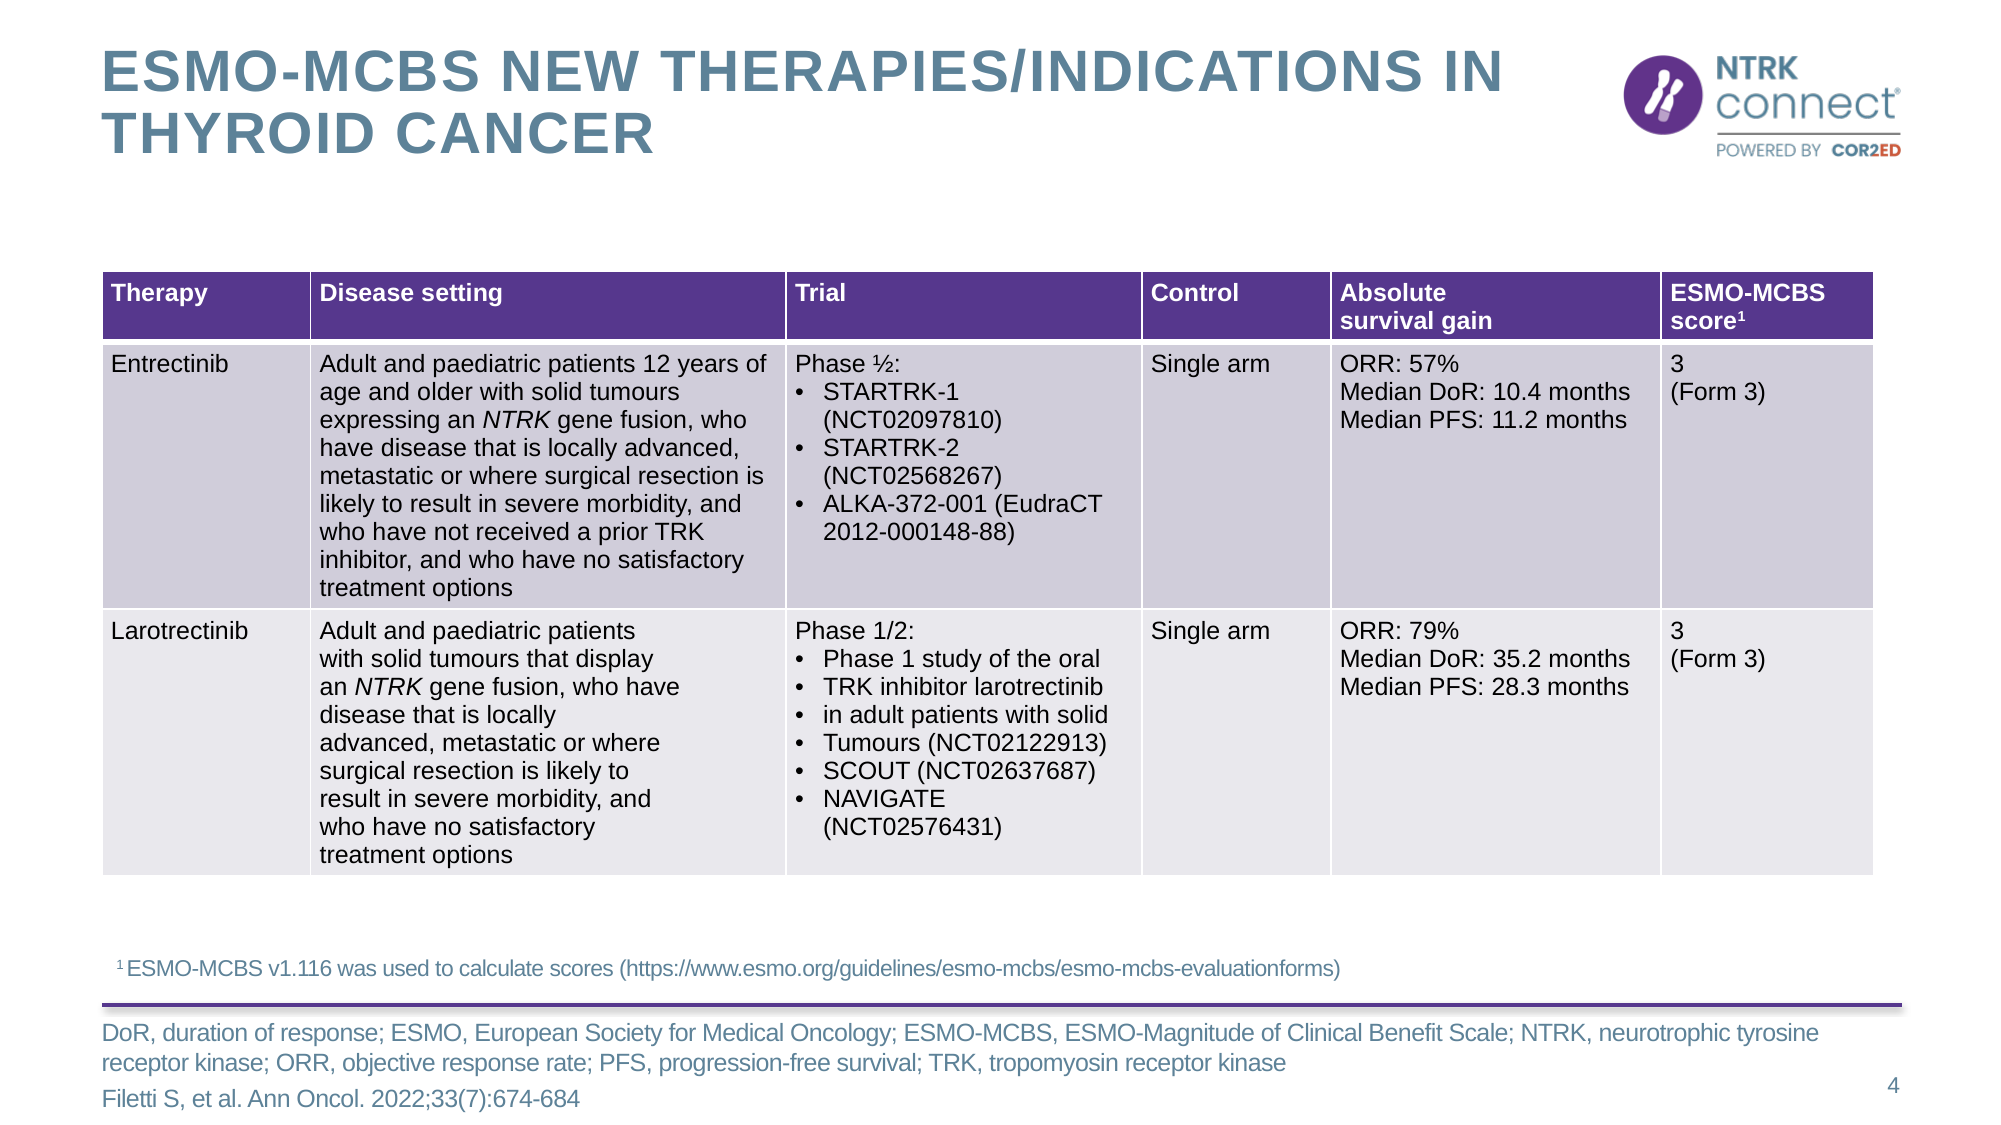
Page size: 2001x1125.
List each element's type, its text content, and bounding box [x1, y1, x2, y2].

table_cell ORR: 79% Median DoR: 35.2 months Median PFS: 28.3 months [1332, 610, 1660, 875]
table_header ESMO-MCBS score1 [1662, 272, 1873, 339]
table_cell Entrectinib [103, 345, 310, 608]
table_cell ORR: 57% Median DoR: 10.4 months Median PFS: 11.2 months [1332, 345, 1660, 608]
table_cell Adult and paediatric patients with solid tumours that display an NTRK gene fusion, who have disease that is locally advanced, metastatic or where surgical resection is likely to result in severe morbidity, and who have no satisfactory treatment options [311, 610, 785, 875]
table_cell 3 (Form 3) [1662, 345, 1873, 608]
table_header Trial [787, 272, 1141, 339]
table_cell Single arm [1143, 610, 1330, 875]
title ESMO-MCBS new therapies/indications in thyroid cancer [101, 40, 1536, 173]
table_header Disease setting [311, 272, 785, 339]
text_box 1 ESMO-MCBS v1.116 was used to calculate scores (https://www.esmo.org/guidelines/esmo-mcbs/esmo-mcbs-evaluationforms) [101, 946, 1874, 989]
slide_number 4 [1771, 1054, 1900, 1115]
table_header Absolute survival gain [1332, 272, 1660, 339]
table_cell 3 (Form 3) [1662, 610, 1873, 875]
table_cell Phase ½: STARTRK-1 (NCT02097810) STARTRK-2 (NCT02568267) ALKA-372-001 (EudraCT 2012-000148-88) [787, 345, 1141, 608]
table_cell Single arm [1143, 345, 1330, 608]
table_cell Adult and paediatric patients 12 years of age and older with solid tumours expressing an NTRK gene fusion, who have disease that is locally advanced, metastatic or where surgical resection is likely to result in severe morbidity, and who have not received a prior TRK inhibitor, and who have no satisfactory treatment options [311, 345, 785, 608]
table_cell Larotrectinib [103, 610, 310, 875]
picture [1618, 48, 1906, 163]
list DoR, duration of response; ESMO, European Society for Medical Oncology; ESMO-MCBS, ESMO-Magnitude of Clinical Benefit Scale; NTRK, neurotrophic tyrosine receptor kinase; ORR, objective response rate; PFS, progression-free survival; TRK, tropomyosin receptor kinase Filetti S, et al. Ann Oncol. 2022;33(7):674-684 [101, 1035, 1875, 1095]
table_header Control [1143, 272, 1330, 339]
table_header Therapy [103, 272, 310, 339]
table_cell Phase 1/2: Phase 1 study of the oral TRK inhibitor larotrectinib in adult patients with solid Tumours (NCT02122913) SCOUT (NCT02637687) NAVIGATE (NCT02576431) [787, 610, 1141, 875]
